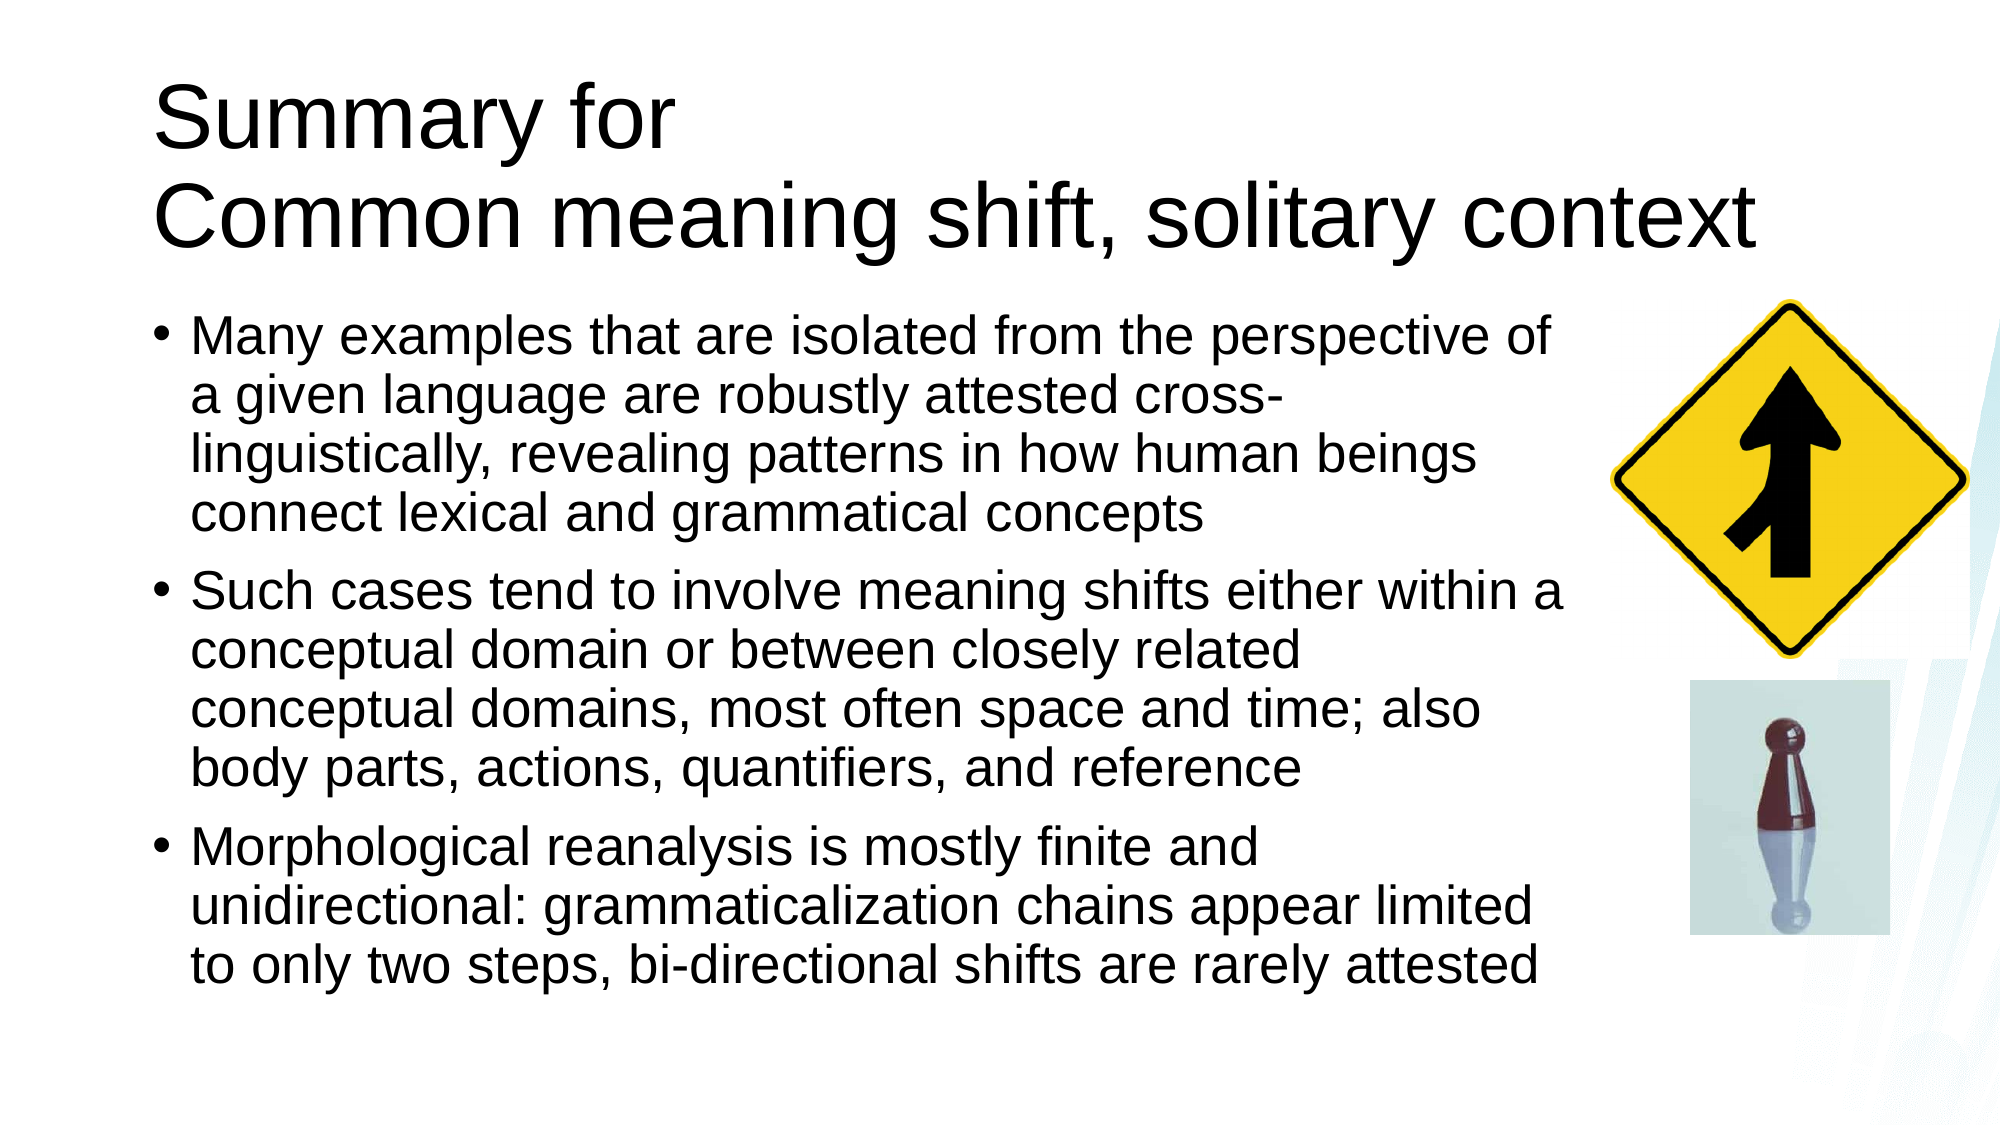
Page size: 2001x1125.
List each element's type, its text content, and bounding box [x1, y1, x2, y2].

list Many examples that are isolated from the perspective of a given language are robustly attested cross-linguistically, revealing patterns in how human beings connect lexical and grammatical concepts Such cases tend to involve meaning shifts either within a conceptual domain or between closely related conceptual domains, most often space and time; also body parts, actions, quantifiers, and reference Morphological reanalysis is mostly finite and unidirectional: grammaticalization chains appear limited to only two steps, bi-directional shifts are rarely attested [137, 299, 1589, 1014]
picture [0, 0, 2000, 1125]
title Summary for Common meaning shift, solitary context [137, 59, 1863, 278]
